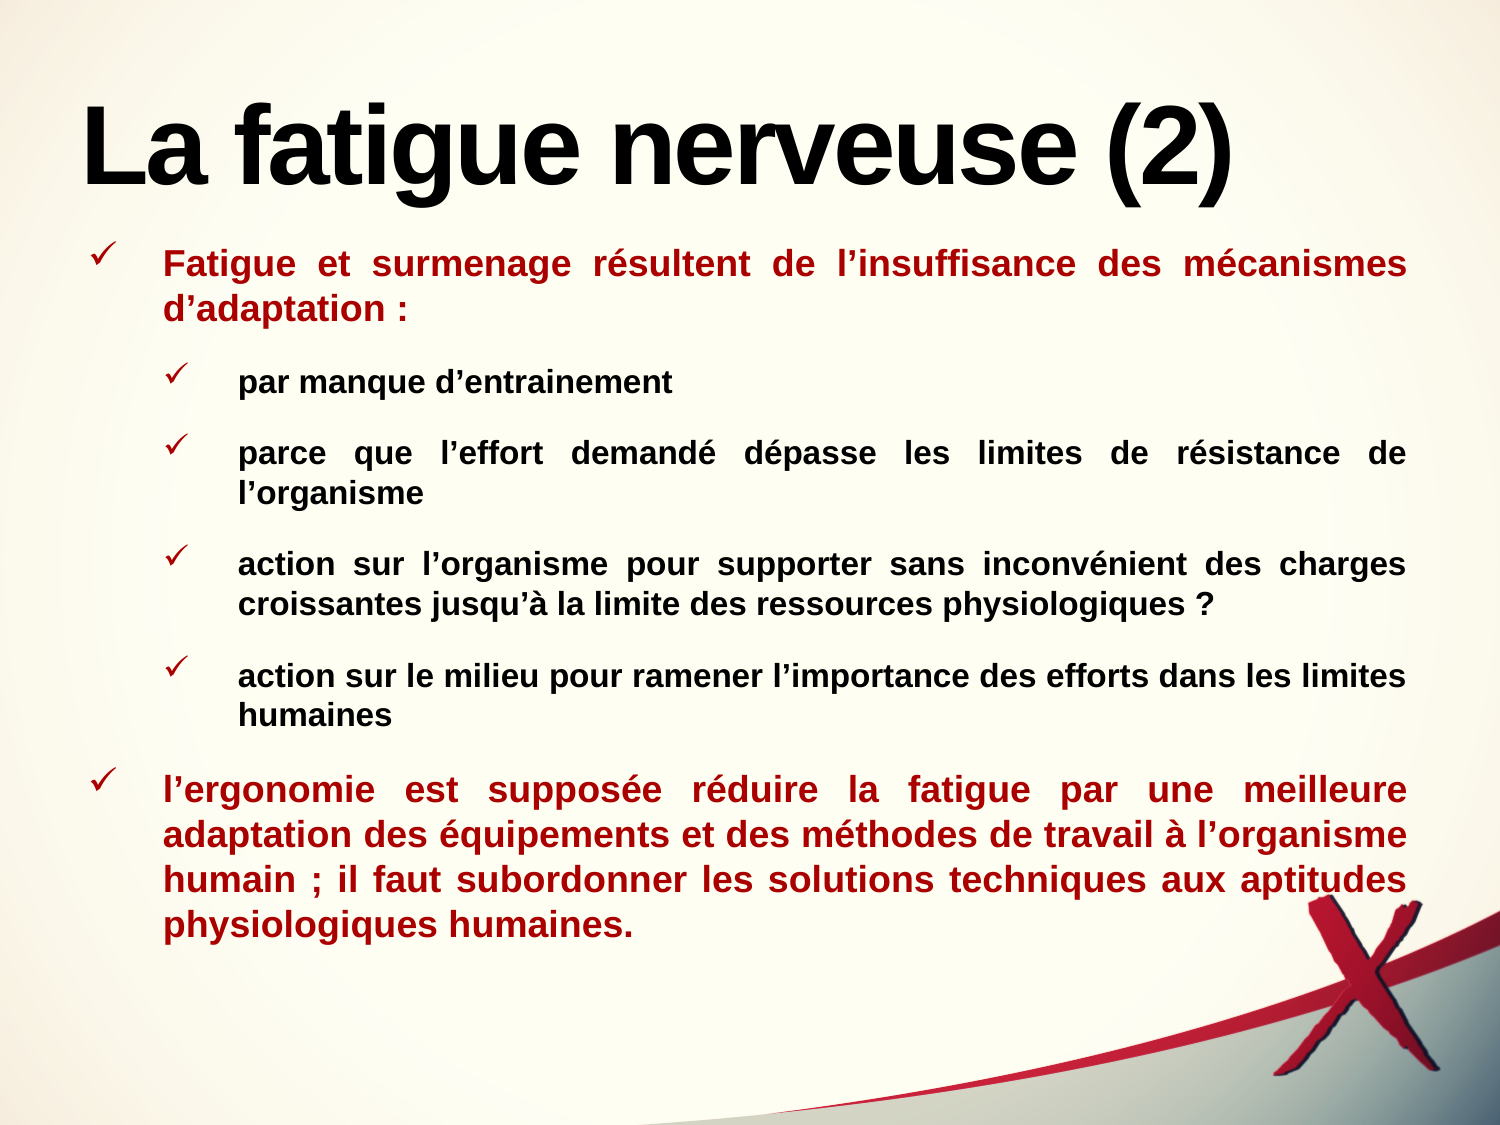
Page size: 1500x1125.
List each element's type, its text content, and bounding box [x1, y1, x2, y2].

title La fatigue nerveuse (2) [64, 56, 1490, 244]
text_box Fatigue et surmenage résultent de l’insuffisance des mécanismes d’adaptation : par manque d’entrainement parce que l’effort demandé dépasse les limites de résistance de l’organisme action sur l’organisme pour supporter sans inconvénient des charges croissantes jusqu’à la limite des ressources physiologiques ? action sur le milieu pour ramener l’importance des efforts dans les limites humaines l’ergonomie est supposée réduire la fatigue par une meilleure adaptation des équipements et des méthodes de travail à l’organisme humain ; il faut subordonner les solutions techniques aux aptitudes physiologiques humaines. [73, 231, 1424, 654]
picture [0, 0, 1500, 1125]
